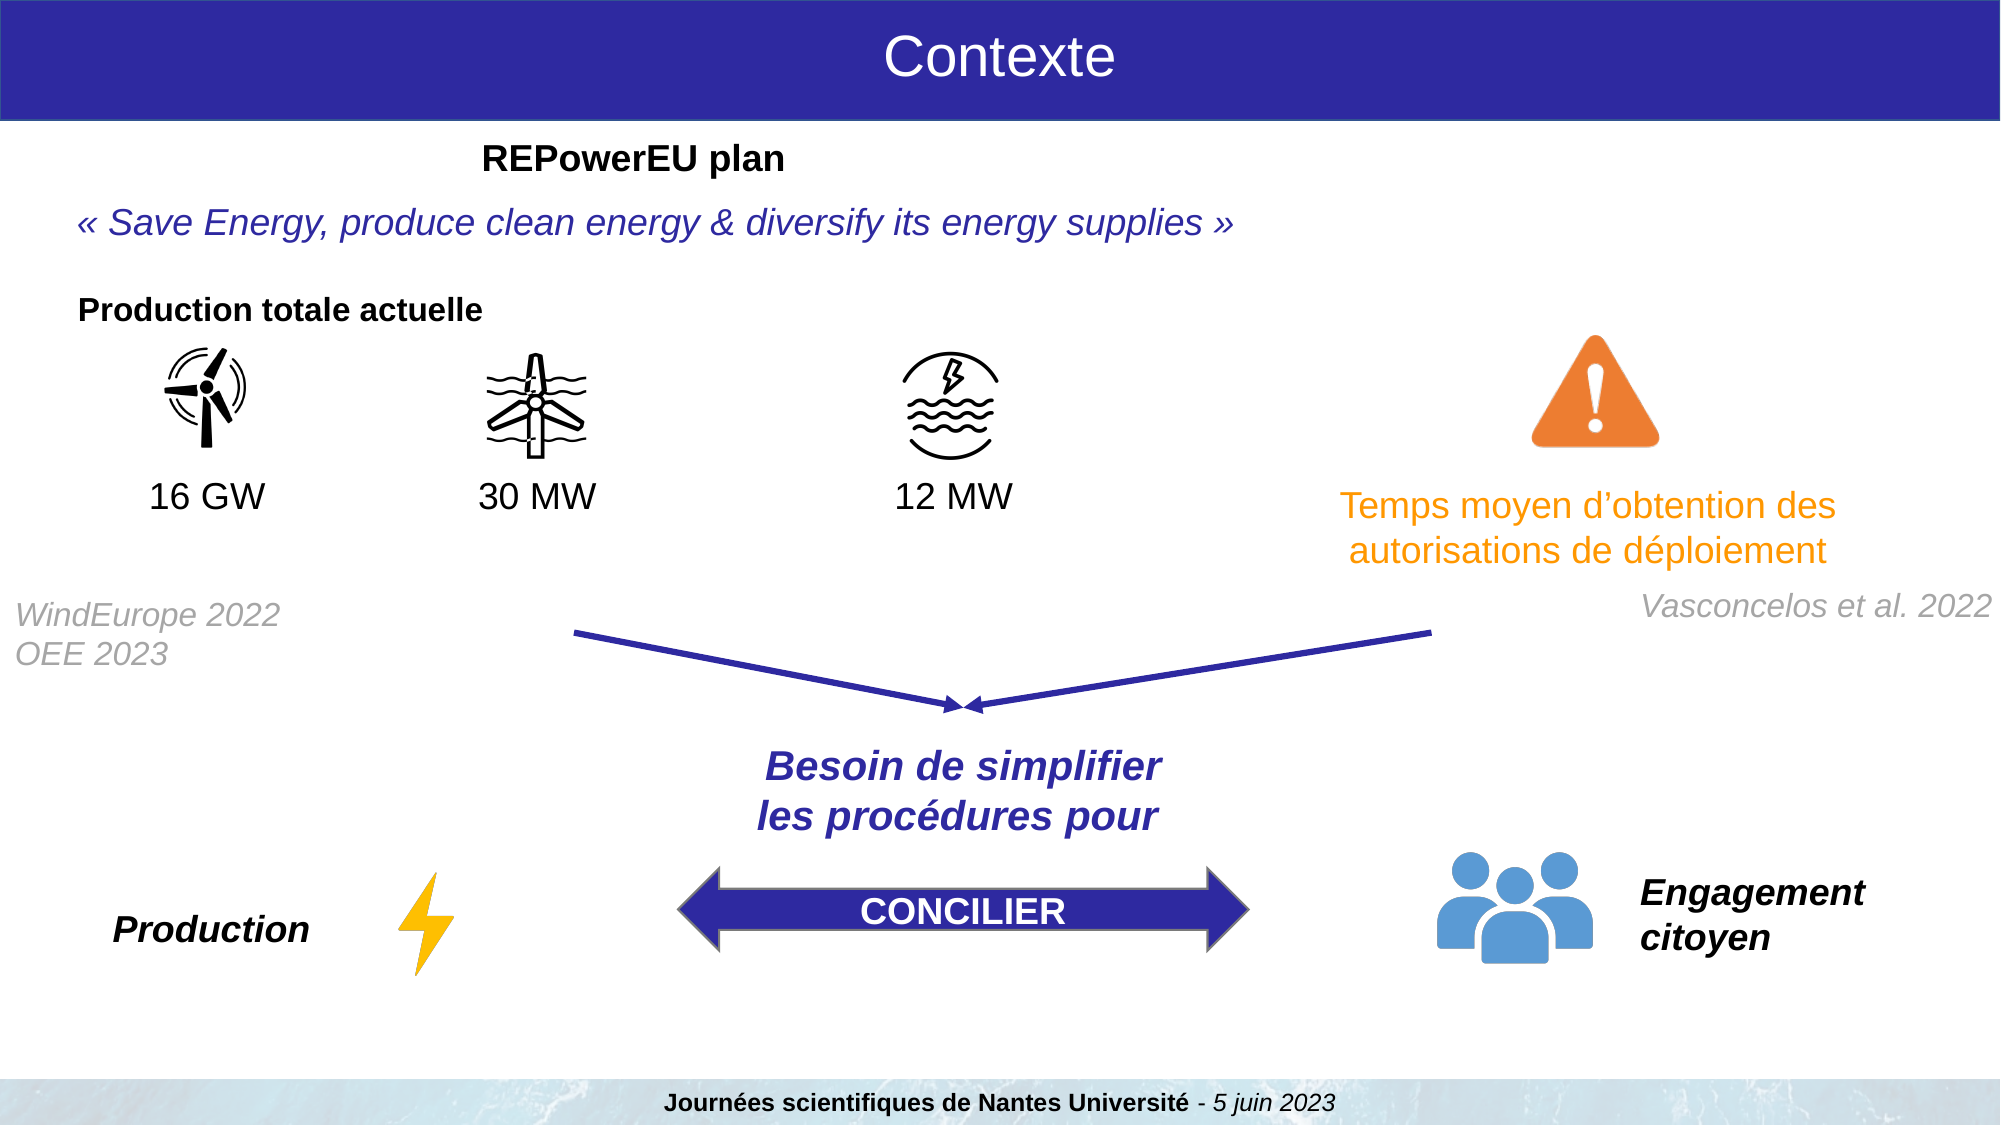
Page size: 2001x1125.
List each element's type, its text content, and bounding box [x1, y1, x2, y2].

text_box « Save Energy, produce clean energy & diversify its energy supplies » [62, 190, 1287, 251]
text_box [463, 347, 645, 526]
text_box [573, 632, 963, 708]
text_box Engagement citoyen [1626, 860, 1903, 965]
text_box Vasconcelos et al. 2022 [1625, 577, 2000, 632]
text_box Production totale actuelle [63, 281, 576, 336]
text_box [877, 347, 1047, 526]
text_box REPowerEU plan [466, 126, 823, 187]
picture [330, 847, 522, 980]
text_box Temps moyen d’obtention des autorisations de déploiement [1300, 474, 1876, 579]
text_box Besoin de simplifier les procédures pour [739, 731, 1188, 847]
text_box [134, 345, 302, 526]
picture [1404, 819, 1626, 983]
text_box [963, 632, 1432, 708]
list Contexte [124, 19, 1876, 101]
text_box CONCILIER [676, 865, 1251, 954]
picture [1531, 334, 1660, 475]
text_box Production [97, 897, 330, 957]
text_box WindEurope 2022 OEE 2023 [0, 585, 363, 680]
